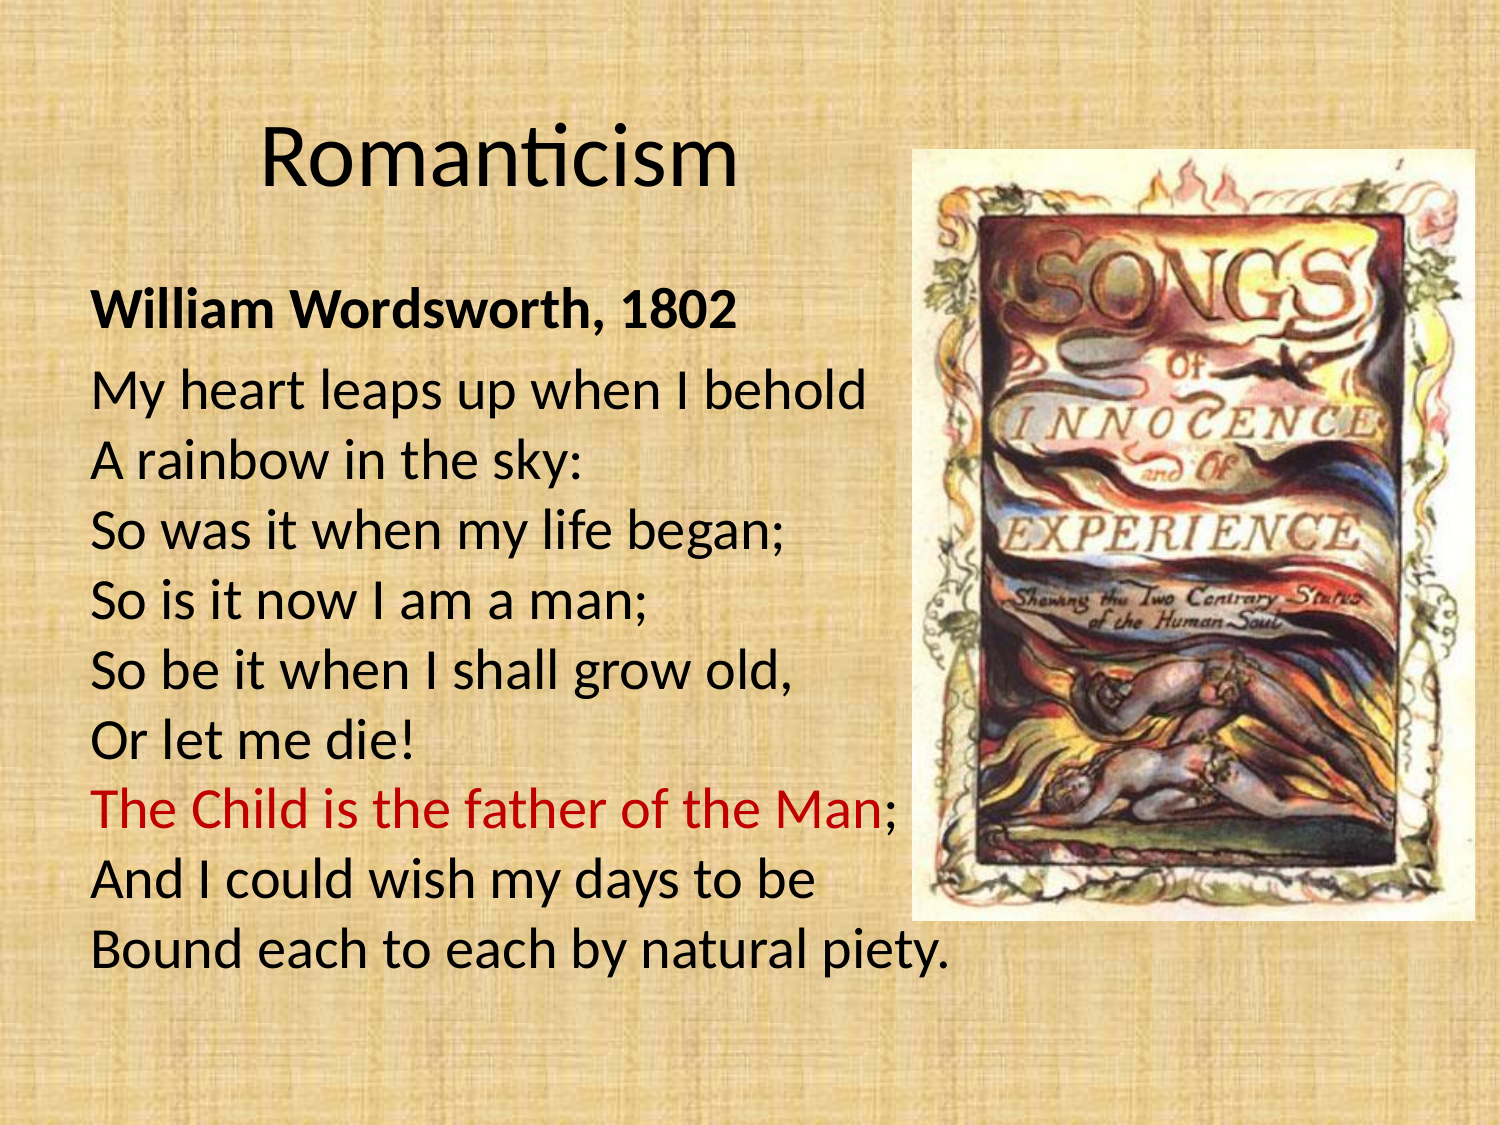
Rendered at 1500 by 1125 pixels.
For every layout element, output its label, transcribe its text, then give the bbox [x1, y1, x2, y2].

title Romanticism [0, 84, 1175, 216]
list William Wordsworth, 1802 My heart leaps up when I behold A rainbow in the sky: So was it when my life began; So is it now I am a man; So be it when I shall grow old, Or let me die! The Child is the father of the Man; And I could wish my days to be Bound each to each by natural piety. [75, 262, 1425, 1005]
picture [0, 0, 1500, 1125]
